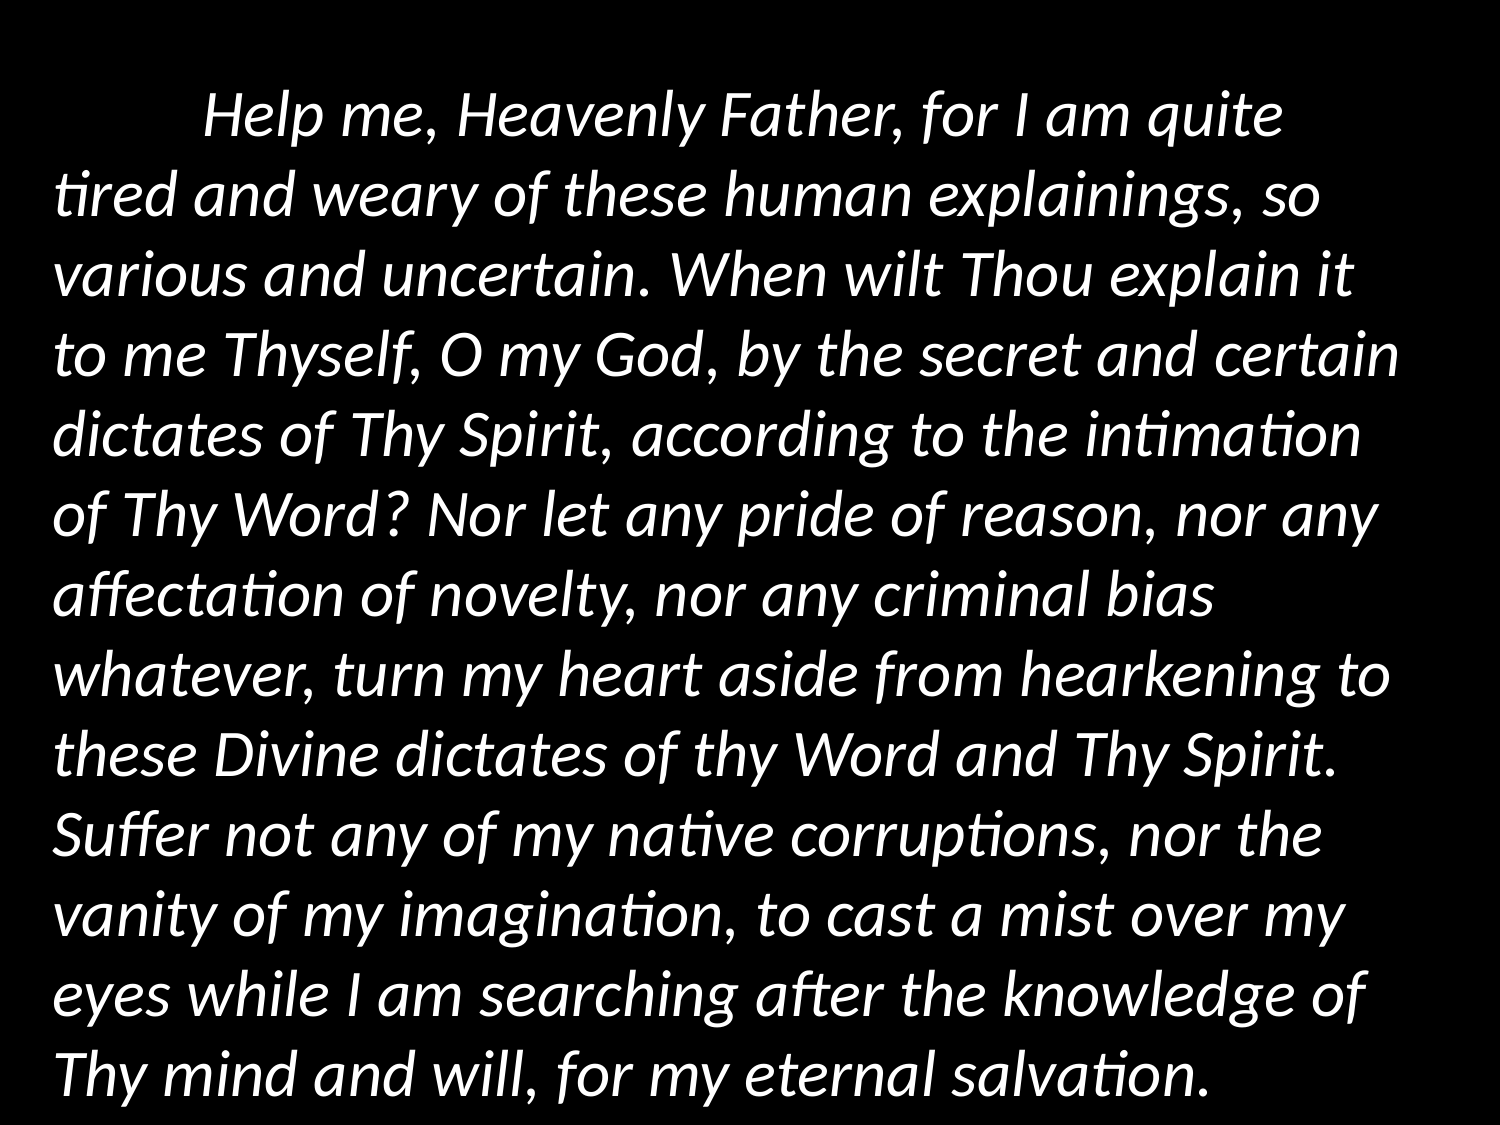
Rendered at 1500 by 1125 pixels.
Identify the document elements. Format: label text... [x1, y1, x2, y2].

text_box Help me, Heavenly Father, for I am quite tired and weary of these human explainings, so various and uncertain. When wilt Thou explain it to me Thyself, O my God, by the secret and certain dictates of Thy Spirit, according to the intimation of Thy Word? Nor let any pride of reason, nor any affectation of novelty, nor any criminal bias whatever, turn my heart aside from hearkening to these Divine dictates of thy Word and Thy Spirit. Suffer not any of my native corruptions, nor the vanity of my imagination, to cast a mist over my eyes while I am searching after the knowledge of Thy mind and will, for my eternal salvation. [37, 62, 1438, 1117]
